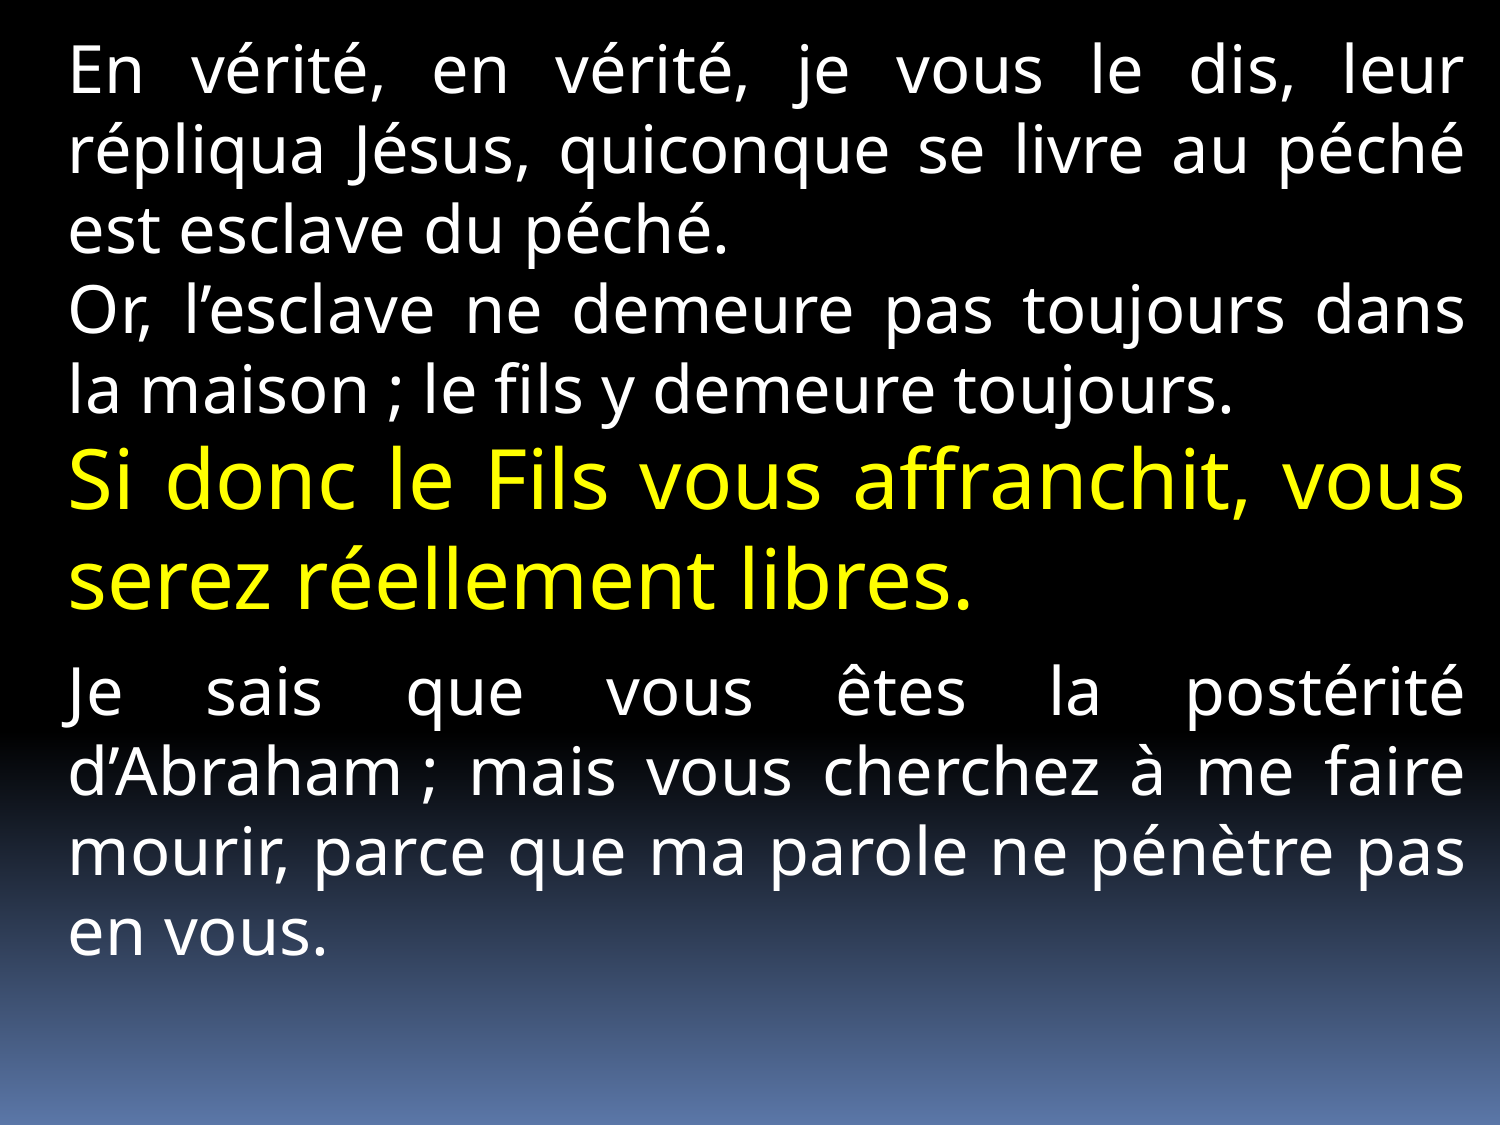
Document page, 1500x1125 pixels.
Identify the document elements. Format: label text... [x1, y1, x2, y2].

text_box En vérité, en vérité, je vous le dis, leur répliqua Jésus, quiconque se livre au péché est esclave du péché. Or, l’esclave ne demeure pas toujours dans la maison ; le fils y demeure toujours. Si donc le Fils vous affranchit, vous serez réellement libres. Je sais que vous êtes la postérité d’Abraham ; mais vous cherchez à me faire mourir, parce que ma parole ne pénètre pas en vous. [53, 19, 1483, 976]
